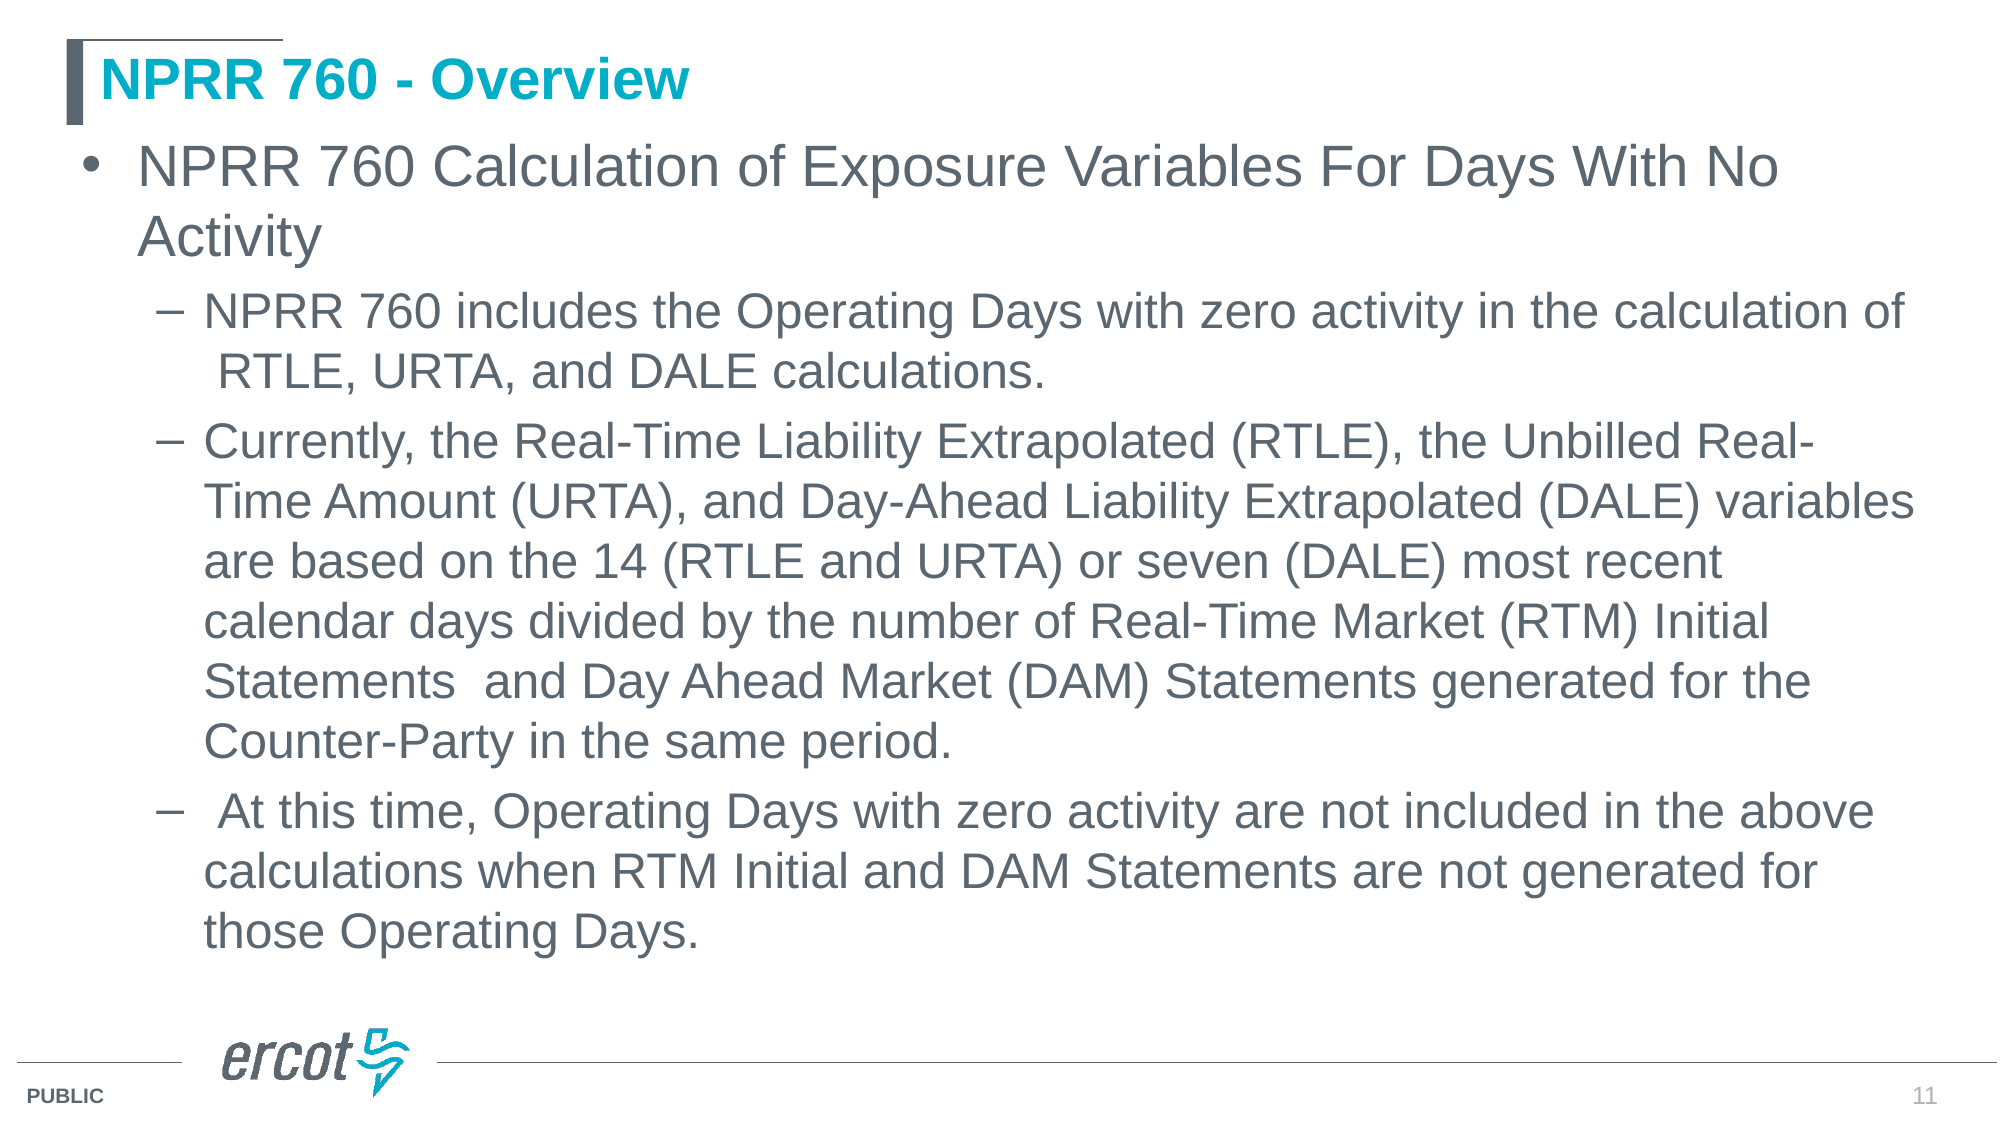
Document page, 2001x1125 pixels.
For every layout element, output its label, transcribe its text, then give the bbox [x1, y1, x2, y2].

slide_number 11 [1866, 1076, 1984, 1113]
picture [218, 1024, 413, 1100]
title NPRR 760 - Overview [85, 33, 1936, 122]
list NPRR 760 Calculation of Exposure Variables For Days With No Activity NPRR 760 includes the Operating Days with zero activity in the calculation of RTLE, URTA, and DALE calculations. Currently, the Real-Time Liability Extrapolated (RTLE), the Unbilled Real-Time Amount (URTA), and Day-Ahead Liability Extrapolated (DALE) variables are based on the 14 (RTLE and URTA) or seven (DALE) most recent calendar days divided by the number of Real-Time Market (RTM) Initial Statements and Day Ahead Market (DAM) Statements generated for the Counter-Party in the same period. At this time, Operating Days with zero activity are not included in the above calculations when RTM Initial and DAM Statements are not generated for those Operating Days. [66, 121, 1934, 992]
